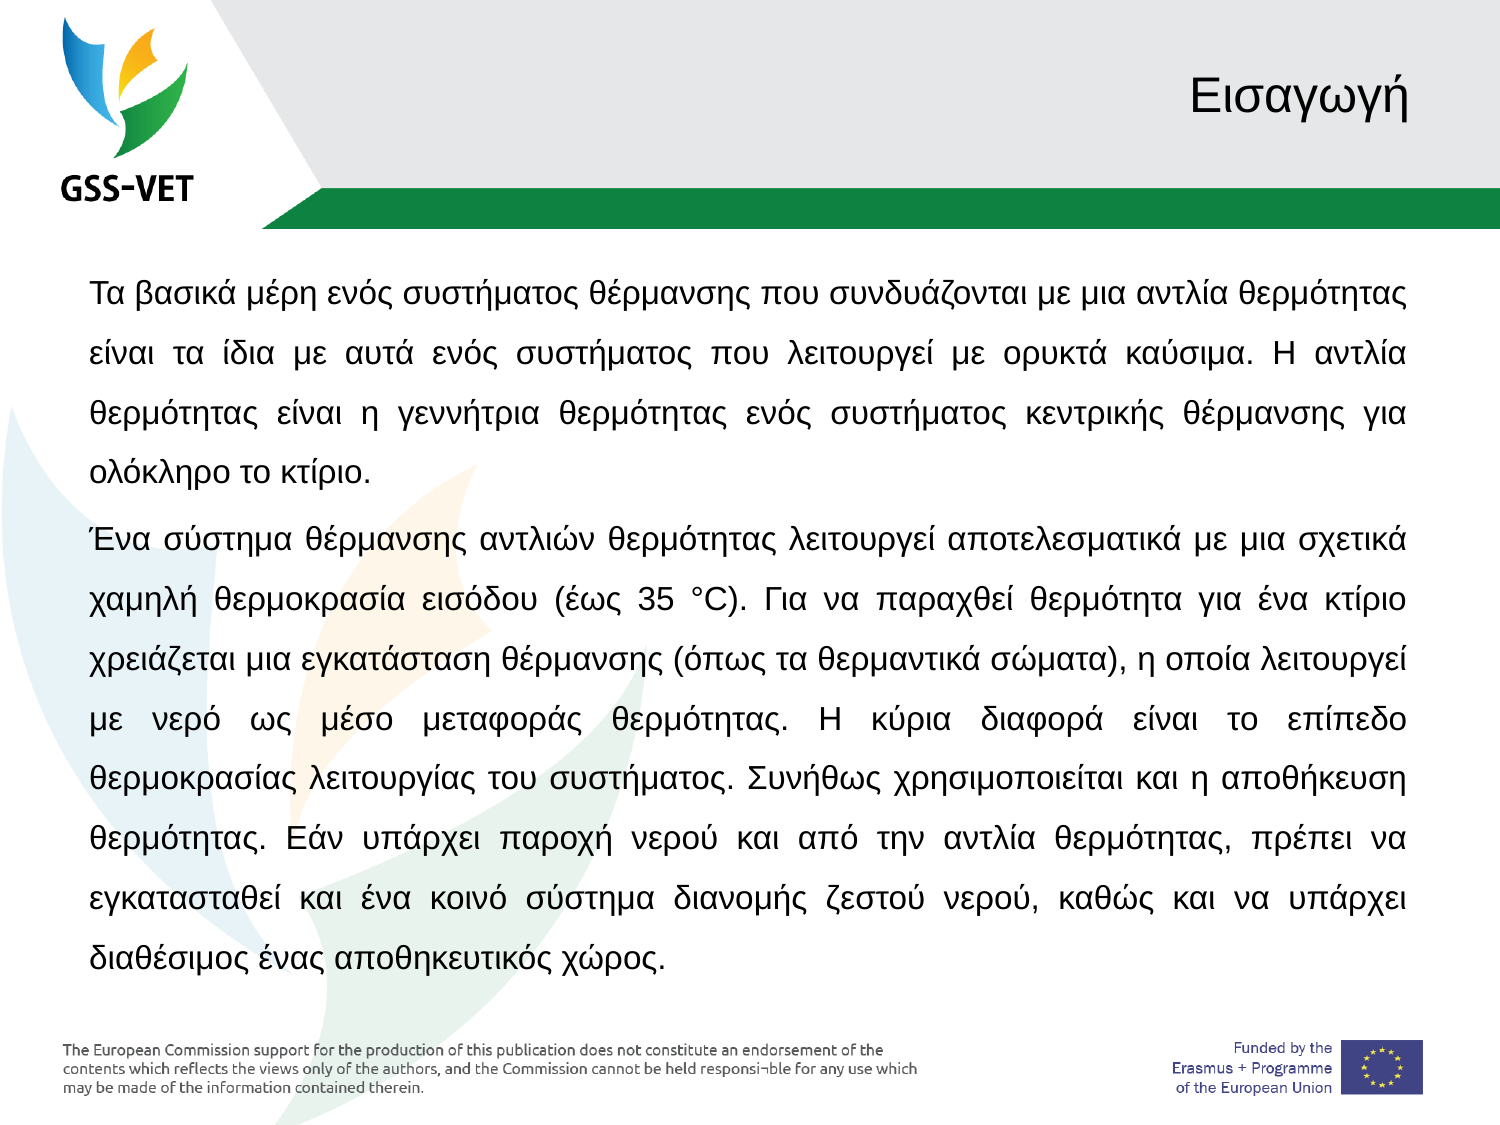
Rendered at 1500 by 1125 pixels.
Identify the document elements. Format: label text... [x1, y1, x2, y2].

picture [0, 0, 1500, 1125]
title Εισαγωγή [324, 0, 1425, 185]
list Τα βασικά μέρη ενός συστήματος θέρμανσης που συνδυάζονται με μια αντλία θερμότητας είναι τα ίδια με αυτά ενός συστήματος που λειτουργεί με ορυκτά καύσιμα. Η αντλία θερμότητας είναι η γεννήτρια θερμότητας ενός συστήματος κεντρικής θέρμανσης για ολόκληρο το κτίριο. Ένα σύστημα θέρμανσης αντλιών θερμότητας λειτουργεί αποτελεσματικά με μια σχετικά χαμηλή θερμοκρασία εισόδου (έως 35 °C). Για να παραχθεί θερμότητα για ένα κτίριο χρειάζεται μια εγκατάσταση θέρμανσης (όπως τα θερμαντικά σώματα), η οποία λειτουργεί με νερό ως μέσο μεταφοράς θερμότητας. Η κύρια διαφορά είναι το επίπεδο θερμοκρασίας λειτουργίας του συστήματος. Συνήθως χρησιμοποιείται και η αποθήκευση θερμότητας. Εάν υπάρχει παροχή νερού και από την αντλία θερμότητας, πρέπει να εγκατασταθεί και ένα κοινό σύστημα διανομής ζεστού νερού, καθώς και να υπάρχει διαθέσιμος ένας αποθηκευτικός χώρος. [74, 243, 1425, 1059]
